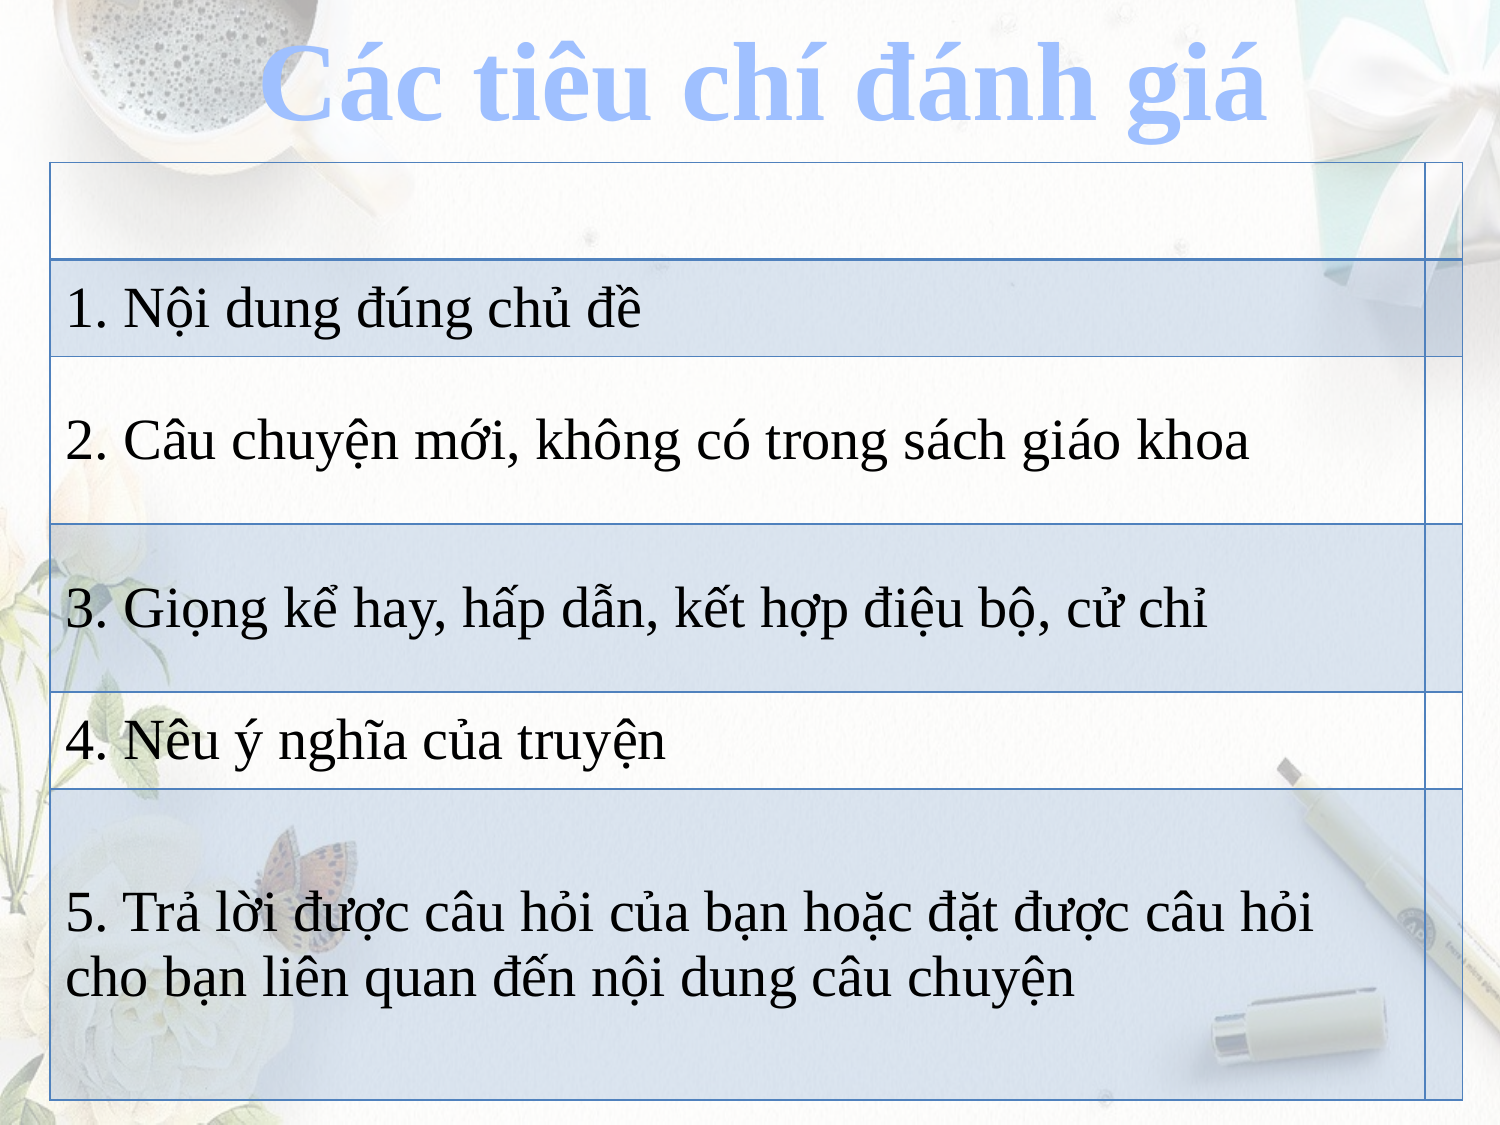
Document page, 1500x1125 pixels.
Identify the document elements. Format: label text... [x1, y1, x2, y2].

table_cell [1426, 790, 1462, 1099]
table_cell [1426, 357, 1462, 523]
text_box Các tiêu chí đánh giá [187, 0, 1341, 150]
table_header [1426, 163, 1462, 258]
table_cell 5. Trả lời được câu hỏi của bạn hoặc đặt được câu hỏi cho bạn liên quan đến nội dung câu chuyện [51, 790, 1424, 1099]
table_cell 3. Giọng kể hay, hấp dẫn, kết hợp điệu bộ, cử chỉ [51, 525, 1424, 691]
table_header [51, 163, 1424, 258]
table_cell [1426, 693, 1462, 788]
table_cell [1426, 261, 1462, 356]
table_cell [1426, 525, 1462, 691]
table_cell 4. Nêu ý nghĩa của truyện [51, 693, 1424, 788]
table_cell 2. Câu chuyện mới, không có trong sách giáo khoa [51, 357, 1424, 523]
table_cell 1. Nội dung đúng chủ đề [51, 261, 1424, 356]
